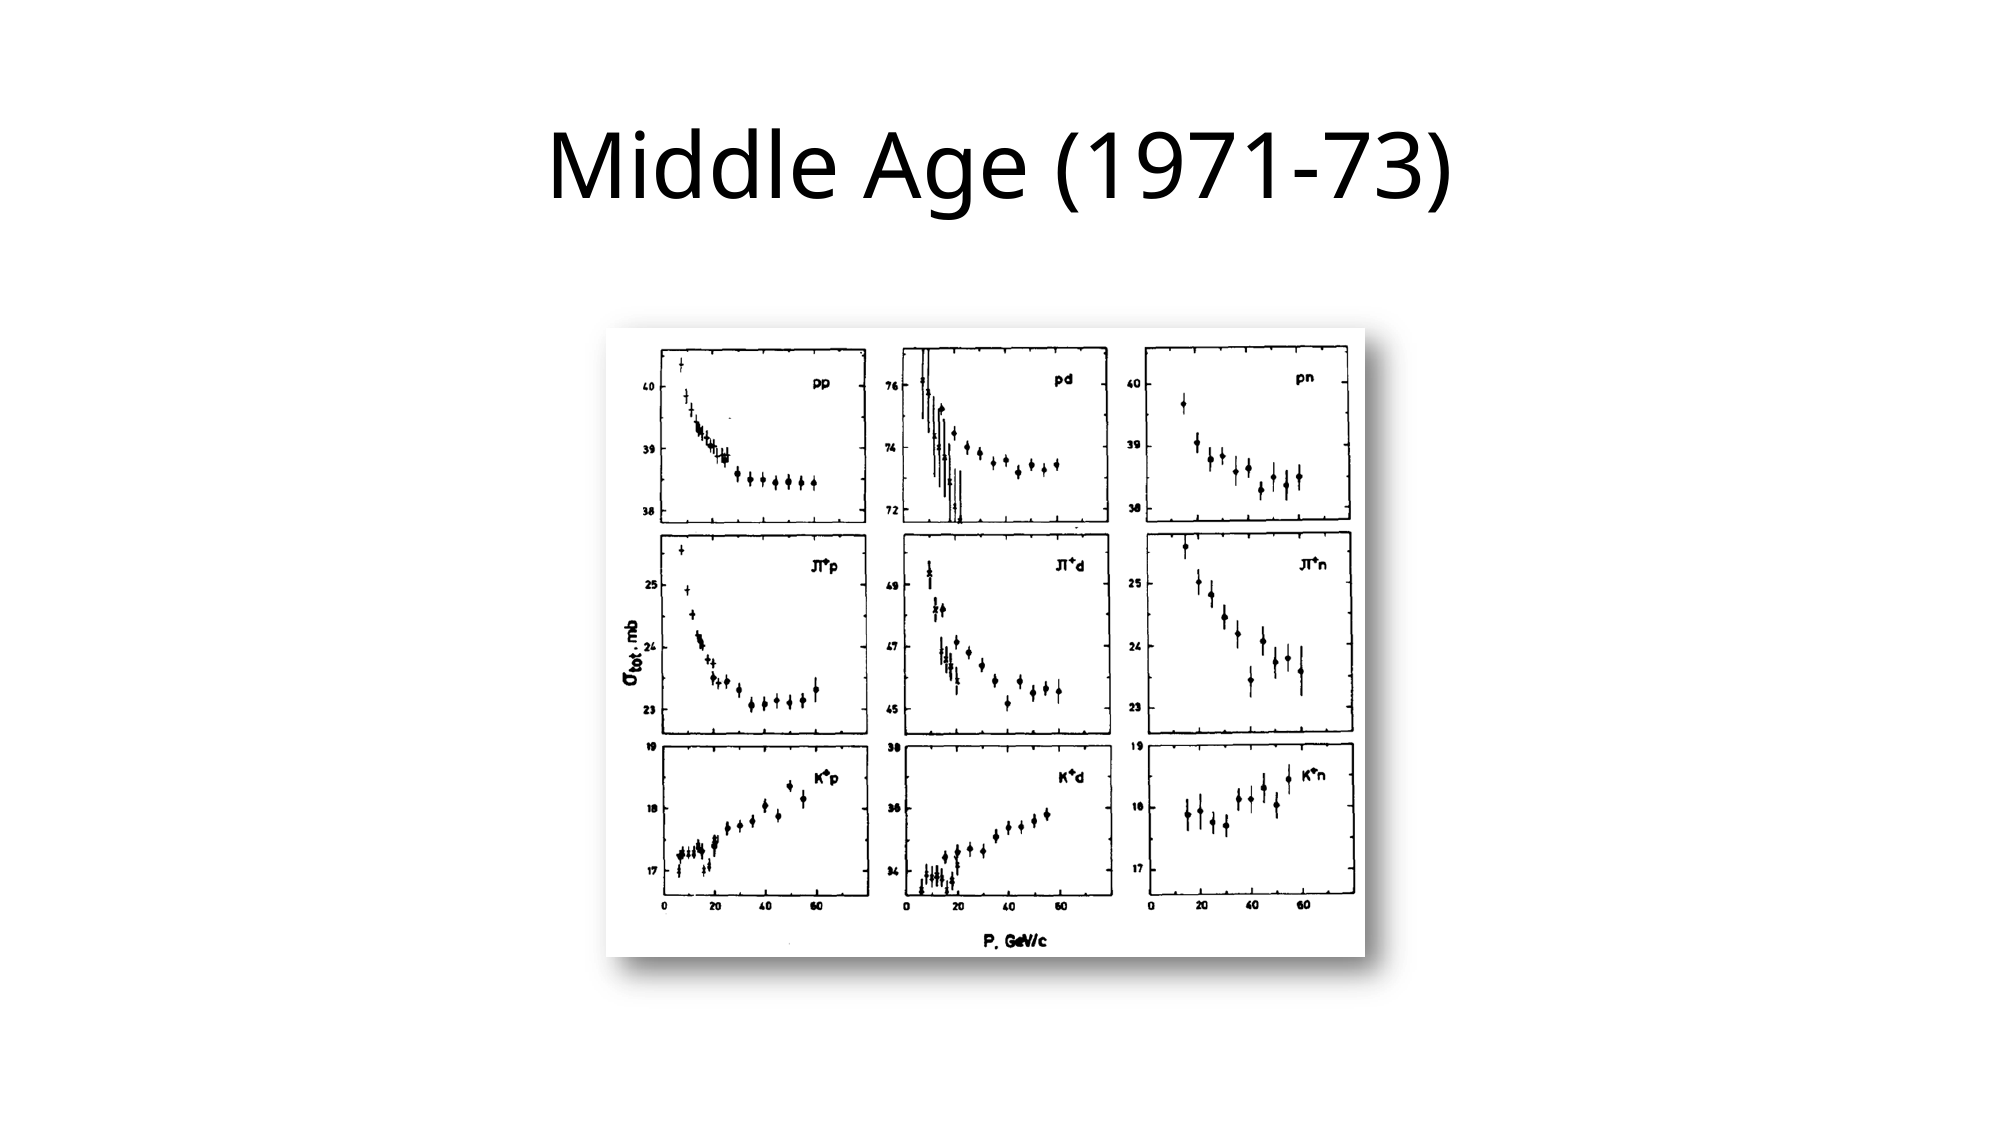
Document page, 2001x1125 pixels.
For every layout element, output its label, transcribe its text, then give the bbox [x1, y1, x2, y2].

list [577, 299, 1423, 1014]
title Middle Age (1971-73) [137, 59, 1863, 278]
